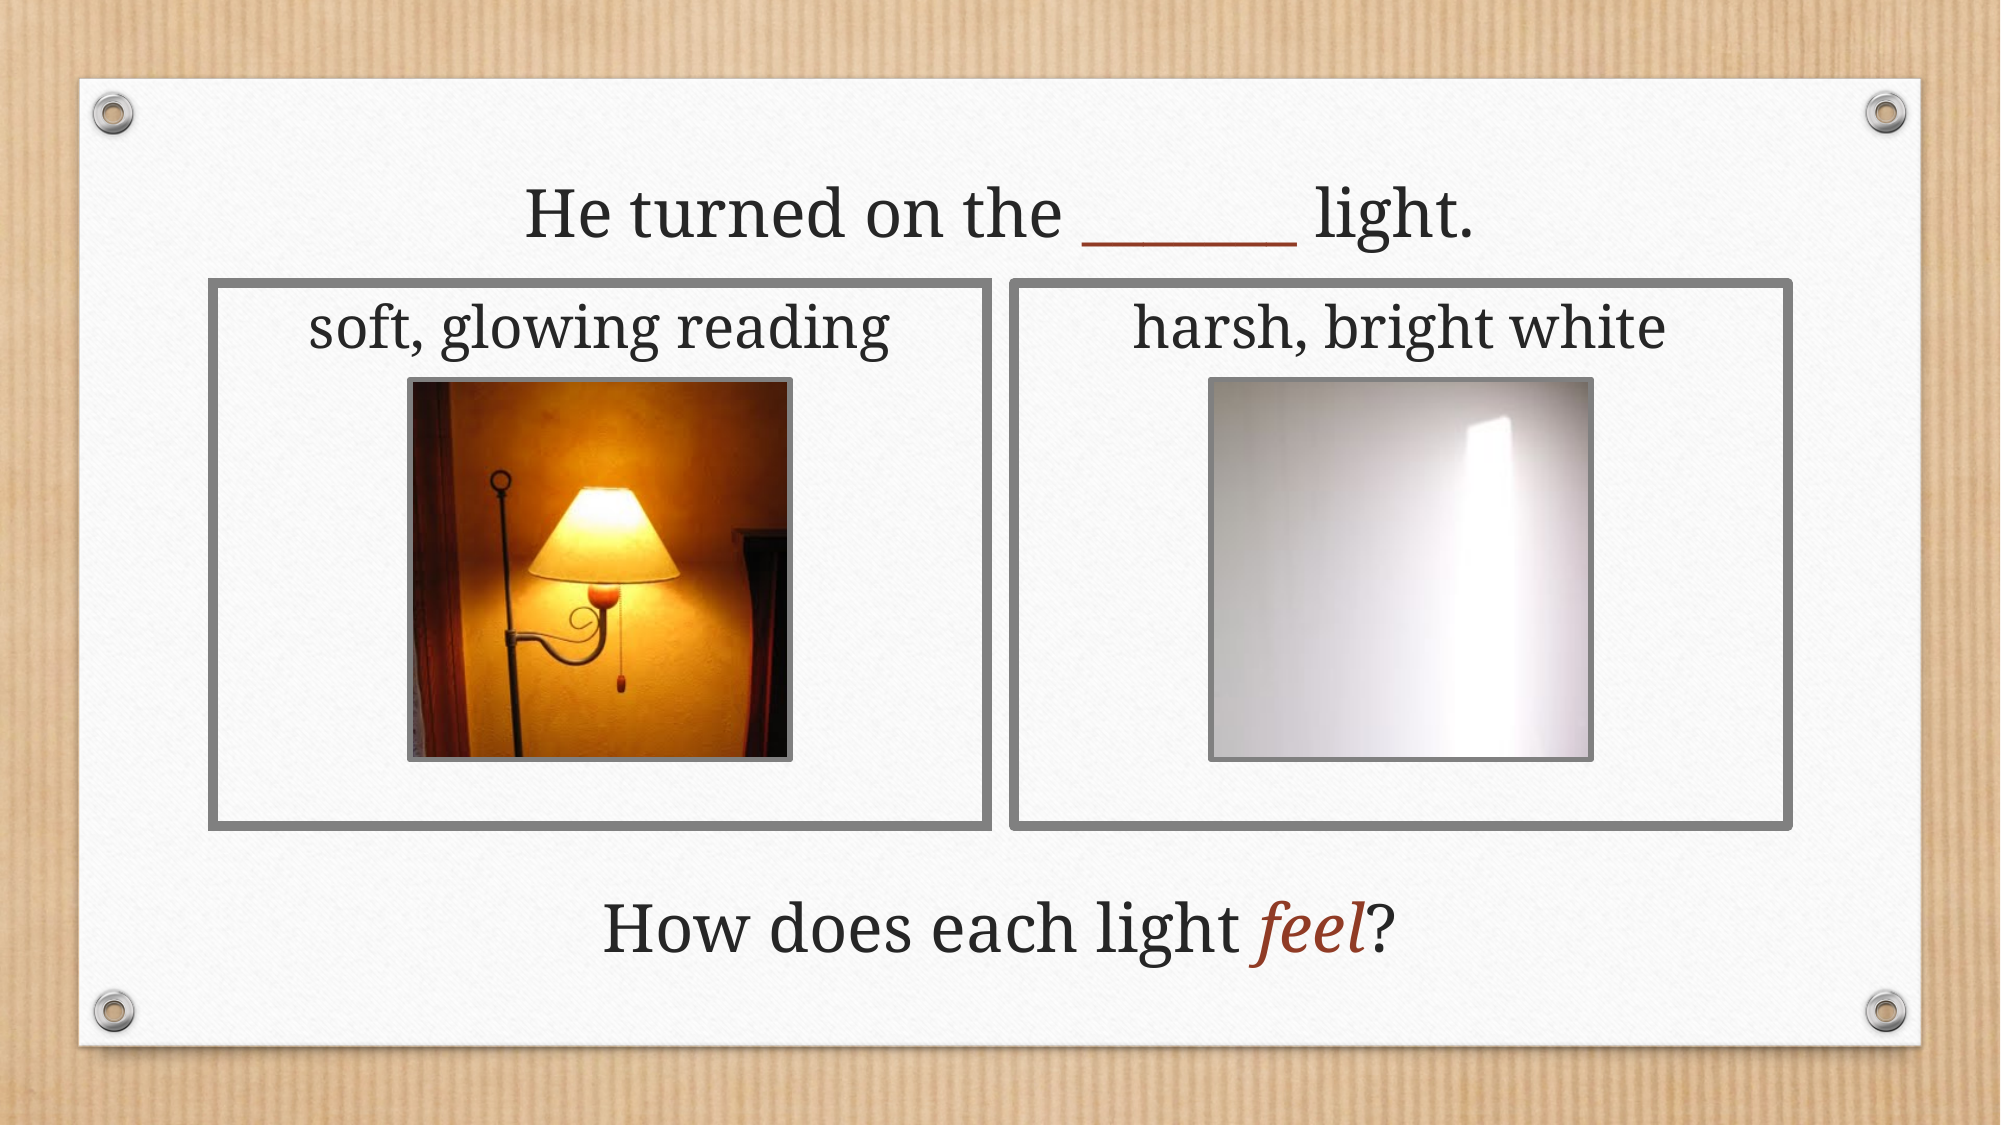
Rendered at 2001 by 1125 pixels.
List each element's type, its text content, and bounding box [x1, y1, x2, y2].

text_box soft, glowing reading [212, 283, 987, 827]
text_box harsh, bright white [1013, 283, 1788, 827]
picture [0, 0, 2001, 1125]
title He turned on the _______ light. [212, 161, 1788, 259]
text_box How does each light feel? [212, 875, 1788, 974]
